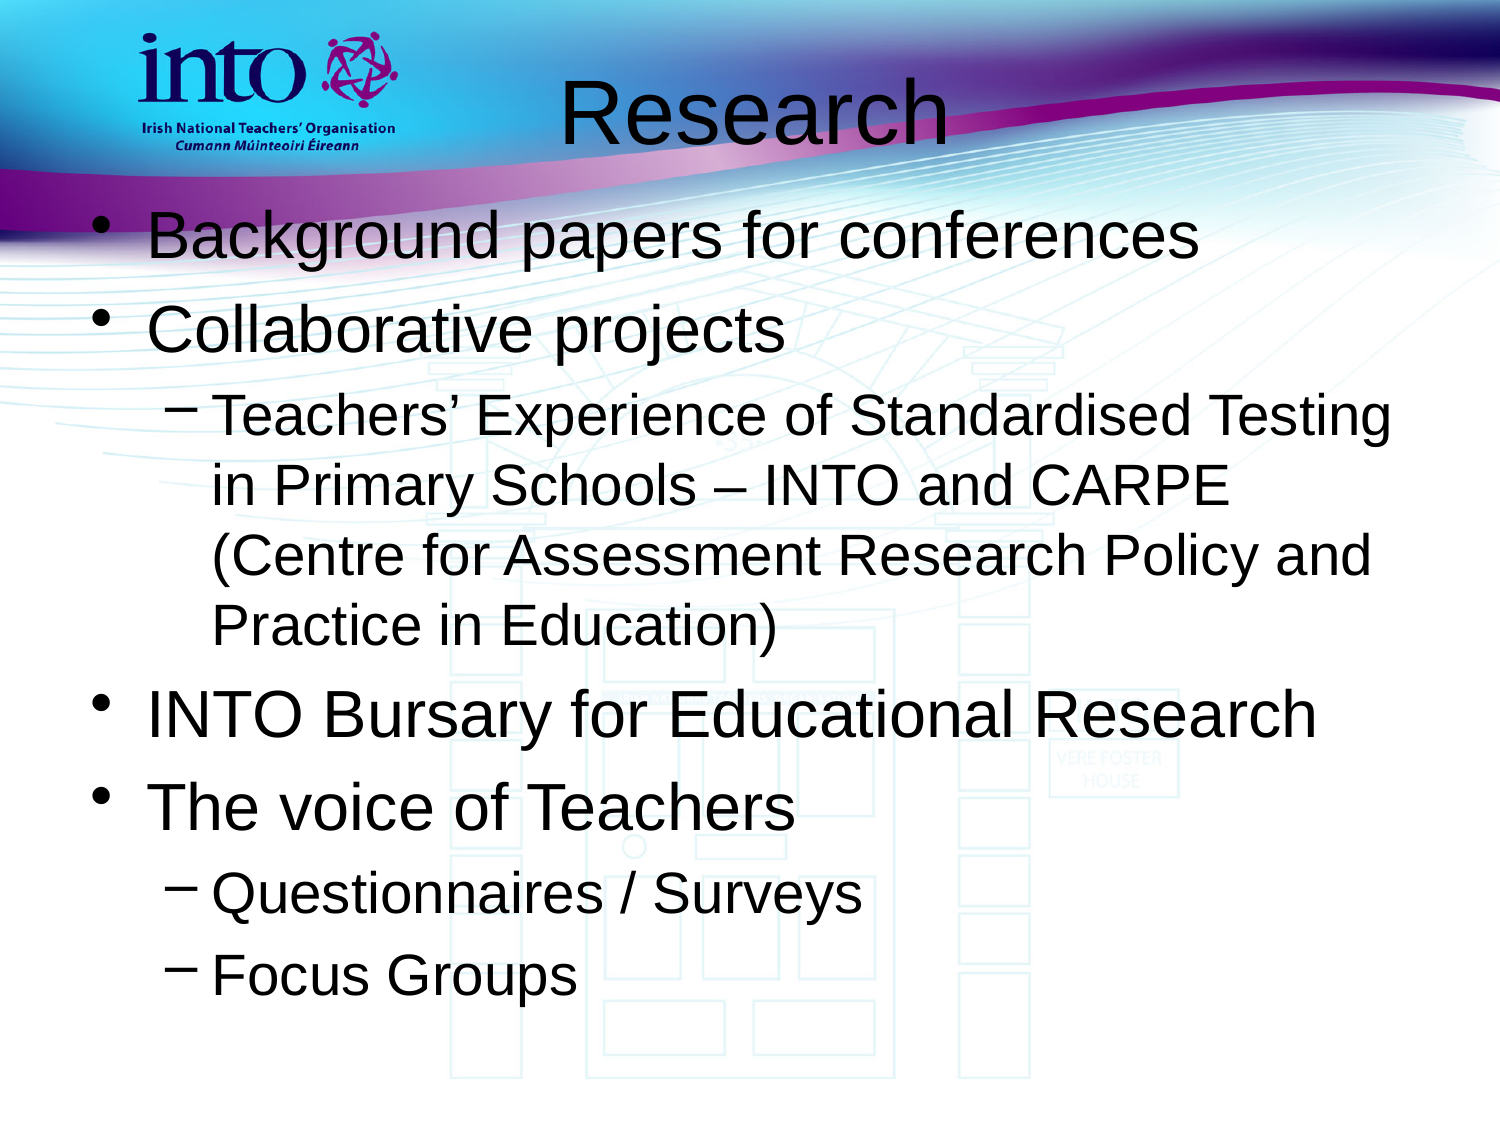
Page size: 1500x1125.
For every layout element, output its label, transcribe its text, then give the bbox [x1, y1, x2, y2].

picture [0, 0, 1500, 1125]
list Background papers for conferences Collaborative projects Teachers’ Experience of Standardised Testing in Primary Schools – INTO and CARPE (Centre for Assessment Research Policy and Practice in Education) INTO Bursary for Educational Research The voice of Teachers Questionnaires / Surveys Focus Groups [75, 184, 1425, 1005]
title Research [75, 45, 1436, 208]
